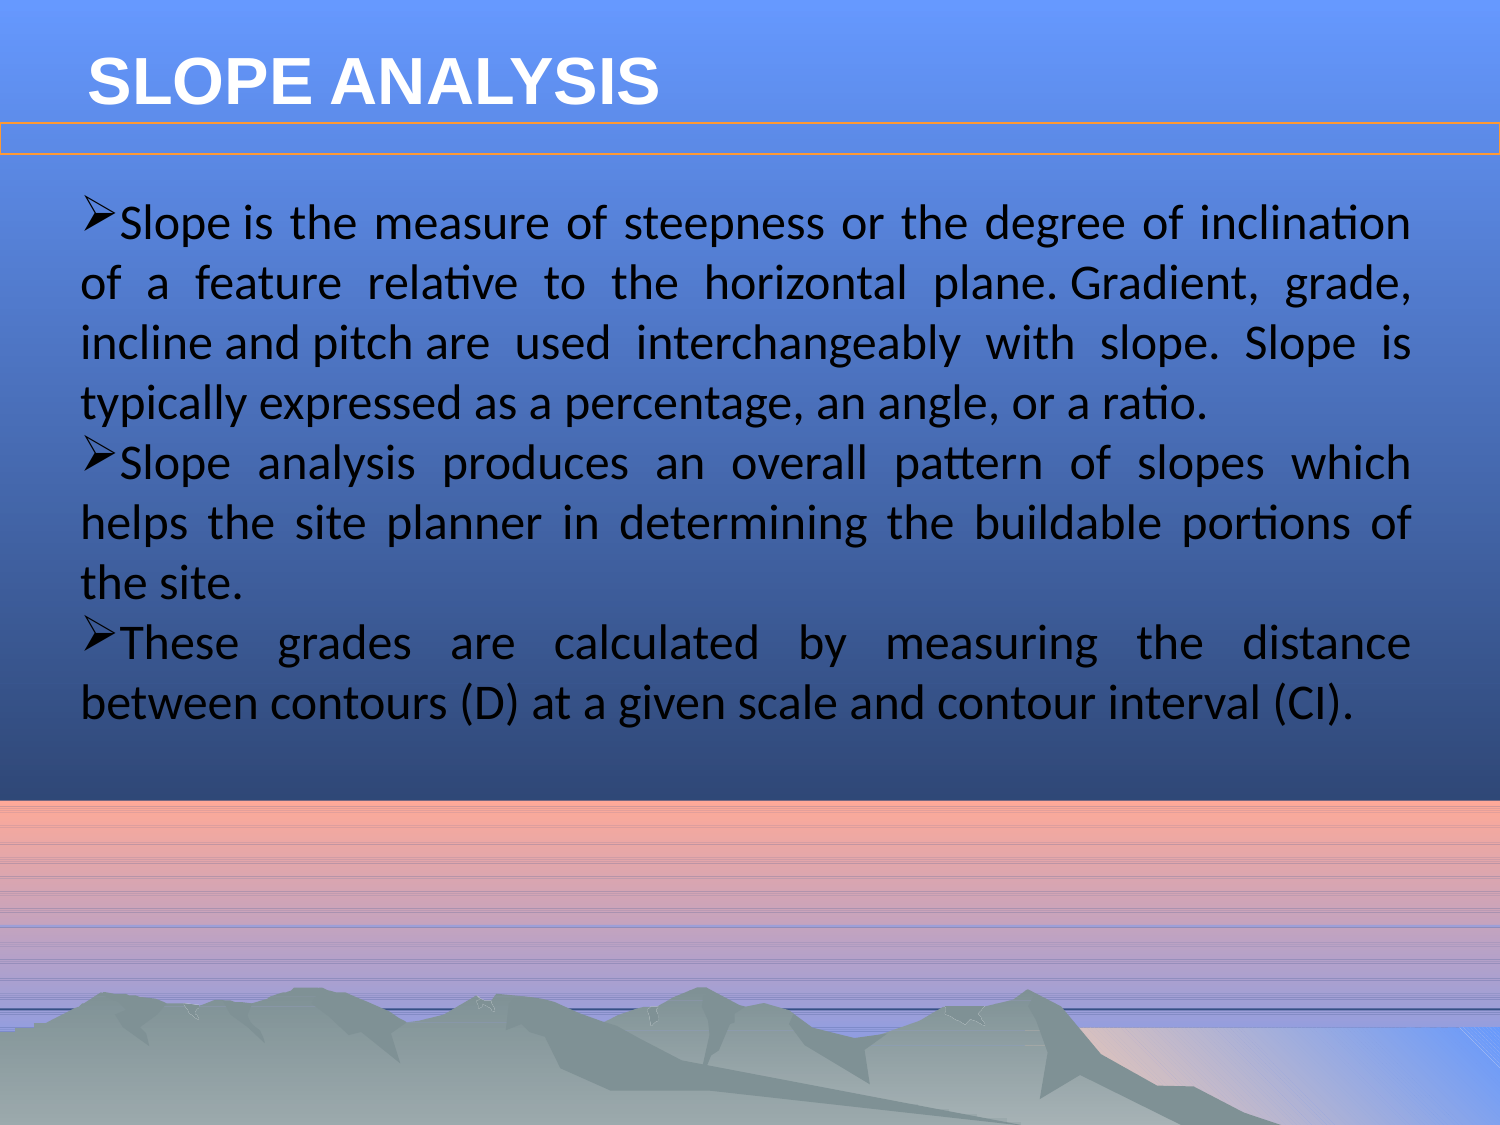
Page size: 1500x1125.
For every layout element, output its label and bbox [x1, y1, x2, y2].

title [87, 37, 1500, 119]
text_box [0, 0, 1500, 1125]
